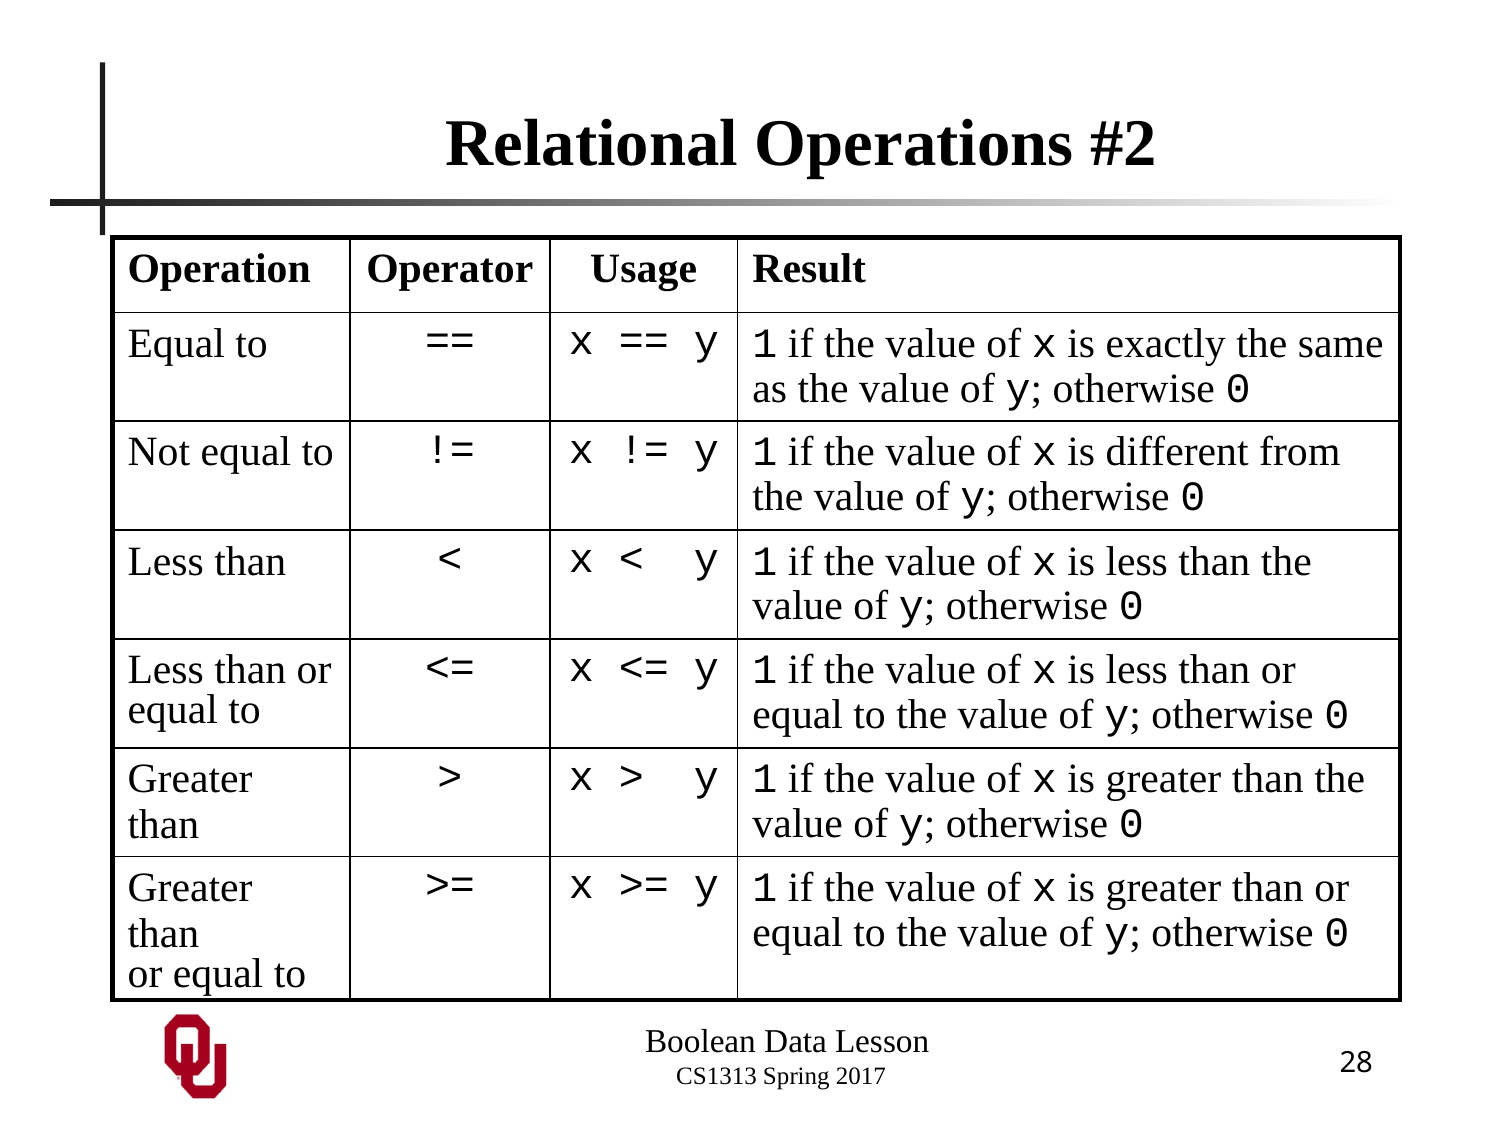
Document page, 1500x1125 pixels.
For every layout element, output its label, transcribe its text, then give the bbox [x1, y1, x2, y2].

table_cell Less than [115, 531, 349, 638]
slide_number 28 [1174, 1015, 1388, 1091]
table_cell != [351, 422, 549, 529]
table_cell x <= y [551, 640, 737, 747]
title Relational Operations #2 [162, 74, 1442, 187]
footer Boolean Data Lesson CS1313 Spring 2017 [424, 1021, 1151, 1098]
table_cell x != y [551, 422, 737, 529]
table_cell x == y [551, 313, 737, 420]
table_cell Greater than [115, 749, 349, 856]
table_cell Not equal to [115, 422, 349, 529]
table_cell 1 if the value of x is greater than the value of y; otherwise 0 [738, 749, 1398, 856]
table_header Usage [551, 240, 737, 312]
table_cell 1 if the value of x is exactly the same as the value of y; otherwise 0 [738, 313, 1398, 420]
table_cell 1 if the value of x is different from the value of y; otherwise 0 [738, 422, 1398, 529]
table_cell Less than or equal to [115, 640, 349, 747]
table_cell == [351, 313, 549, 420]
table_cell <= [351, 640, 549, 747]
table_cell x >= y [551, 857, 737, 998]
table_cell Equal to [115, 313, 349, 420]
table_header Operation [115, 240, 349, 312]
table_cell x < y [551, 531, 737, 638]
table_cell x > y [551, 749, 737, 856]
table_cell >= [351, 857, 549, 998]
table_header Result [738, 240, 1398, 312]
table_cell > [351, 749, 549, 856]
table_header Operator [351, 240, 549, 312]
table_cell 1 if the value of x is less than the value of y; otherwise 0 [738, 531, 1398, 638]
picture [162, 1012, 228, 1101]
table_cell < [351, 531, 549, 638]
table_cell 1 if the value of x is greater than or equal to the value of y; otherwise 0 [738, 857, 1398, 998]
table_cell 1 if the value of x is less than or equal to the value of y; otherwise 0 [738, 640, 1398, 747]
table_cell Greater than or equal to [115, 857, 349, 998]
